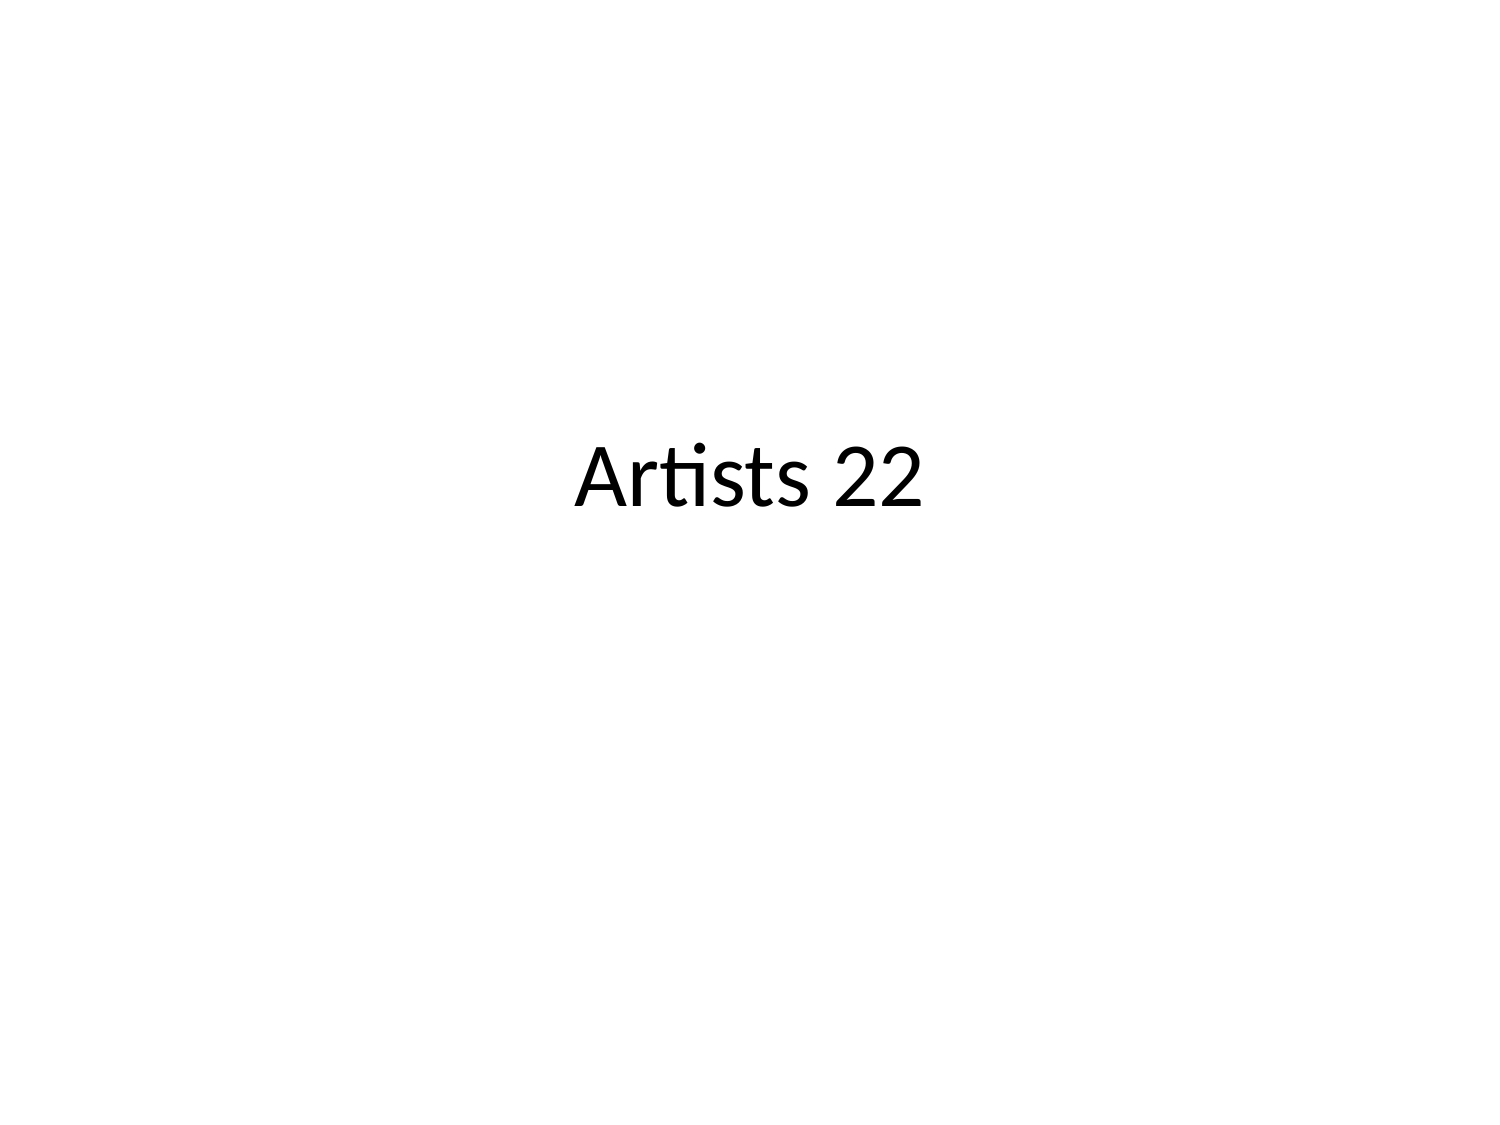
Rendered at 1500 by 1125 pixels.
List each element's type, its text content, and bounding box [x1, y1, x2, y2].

title Artists 22 [112, 349, 1388, 591]
